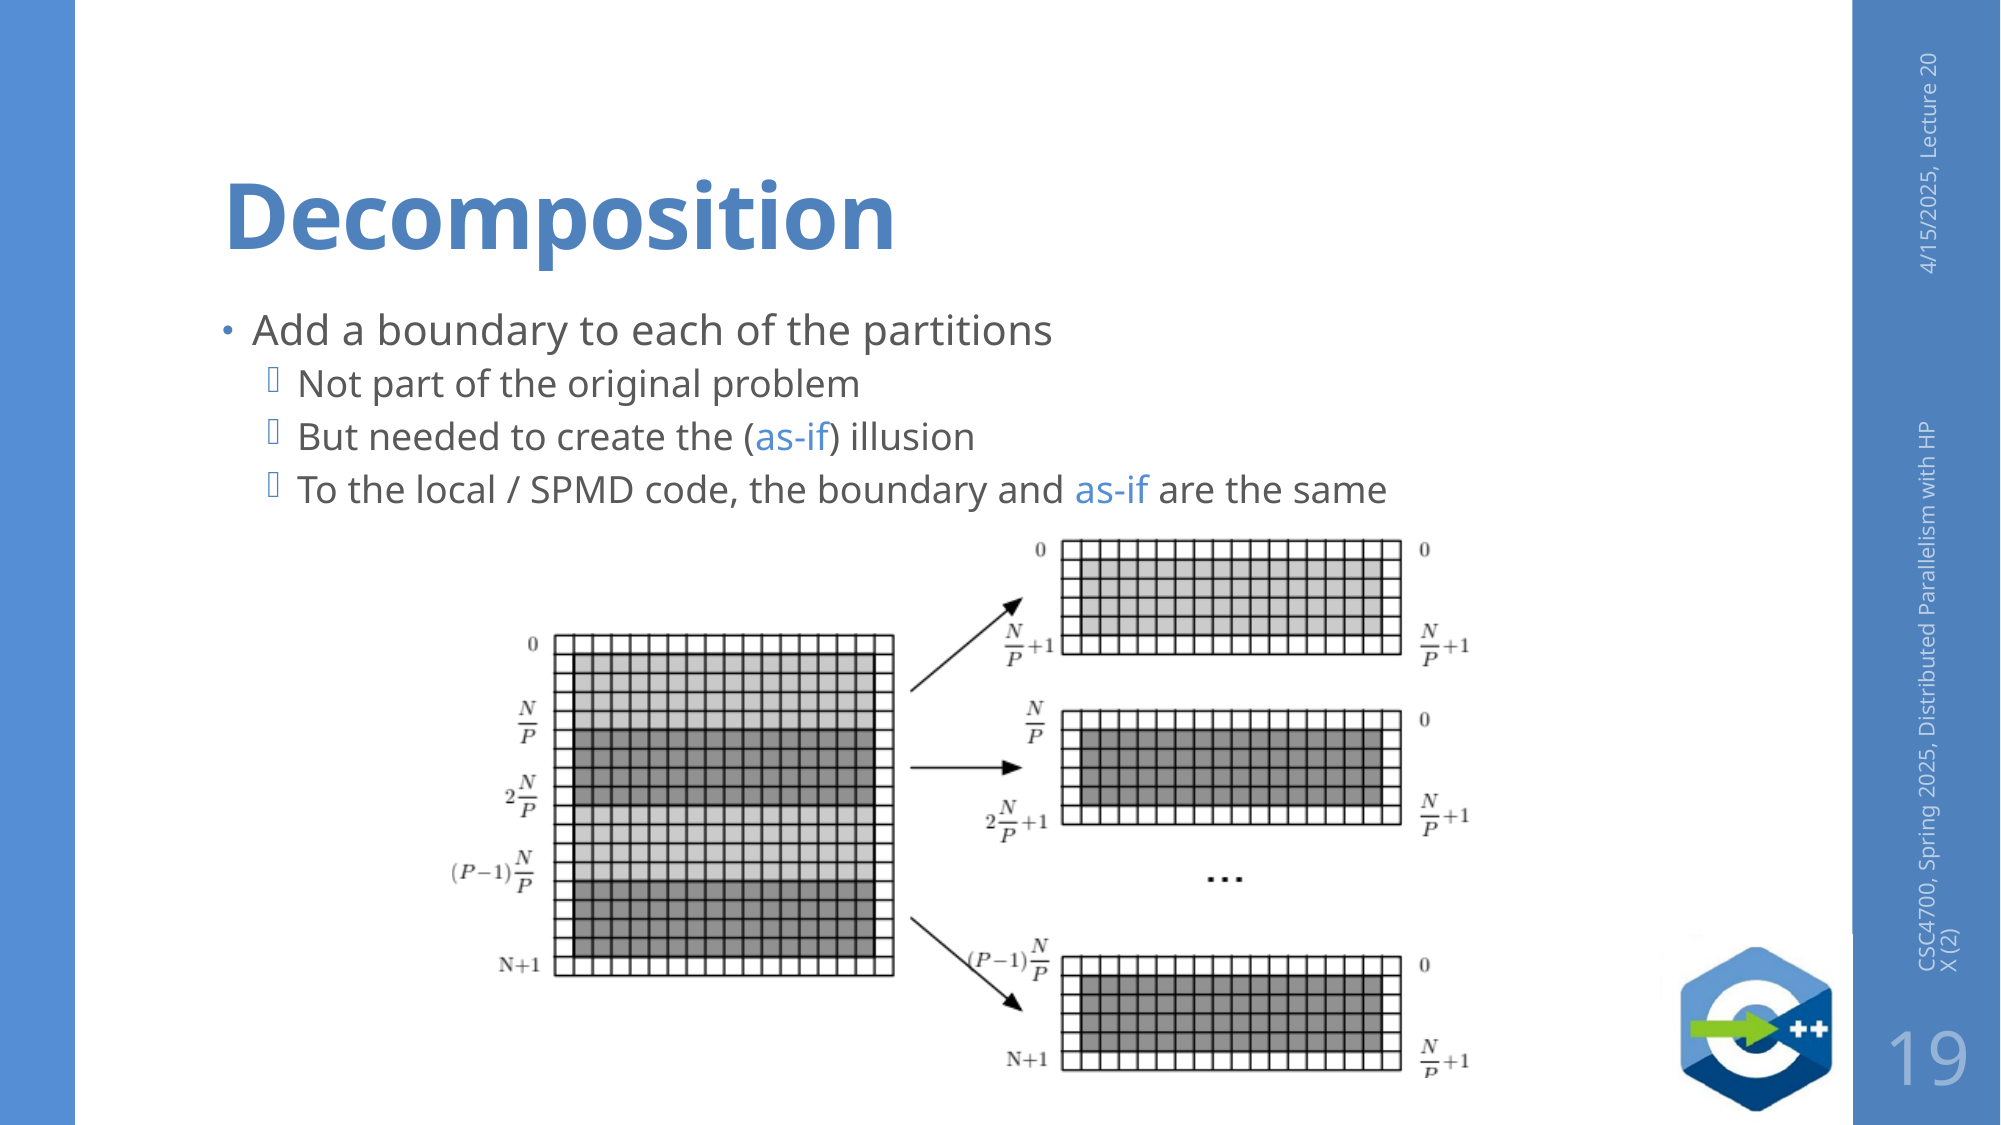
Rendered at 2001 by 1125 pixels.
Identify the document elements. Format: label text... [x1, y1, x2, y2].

picture [1660, 934, 1853, 1125]
title Decomposition [206, 48, 1797, 278]
list Add a boundary to each of the partitions Not part of the original problem But needed to create the (as-if) illusion To the local / SPMD code, the boundary and as-if are the same [206, 299, 1617, 1014]
slide_number 19 [1852, 1012, 2000, 1110]
picture [452, 536, 1470, 1079]
footer CSC4700, Spring 2025, Distributed Parallelism with HPX (2) [1897, 400, 1958, 988]
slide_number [1897, 37, 1958, 351]
